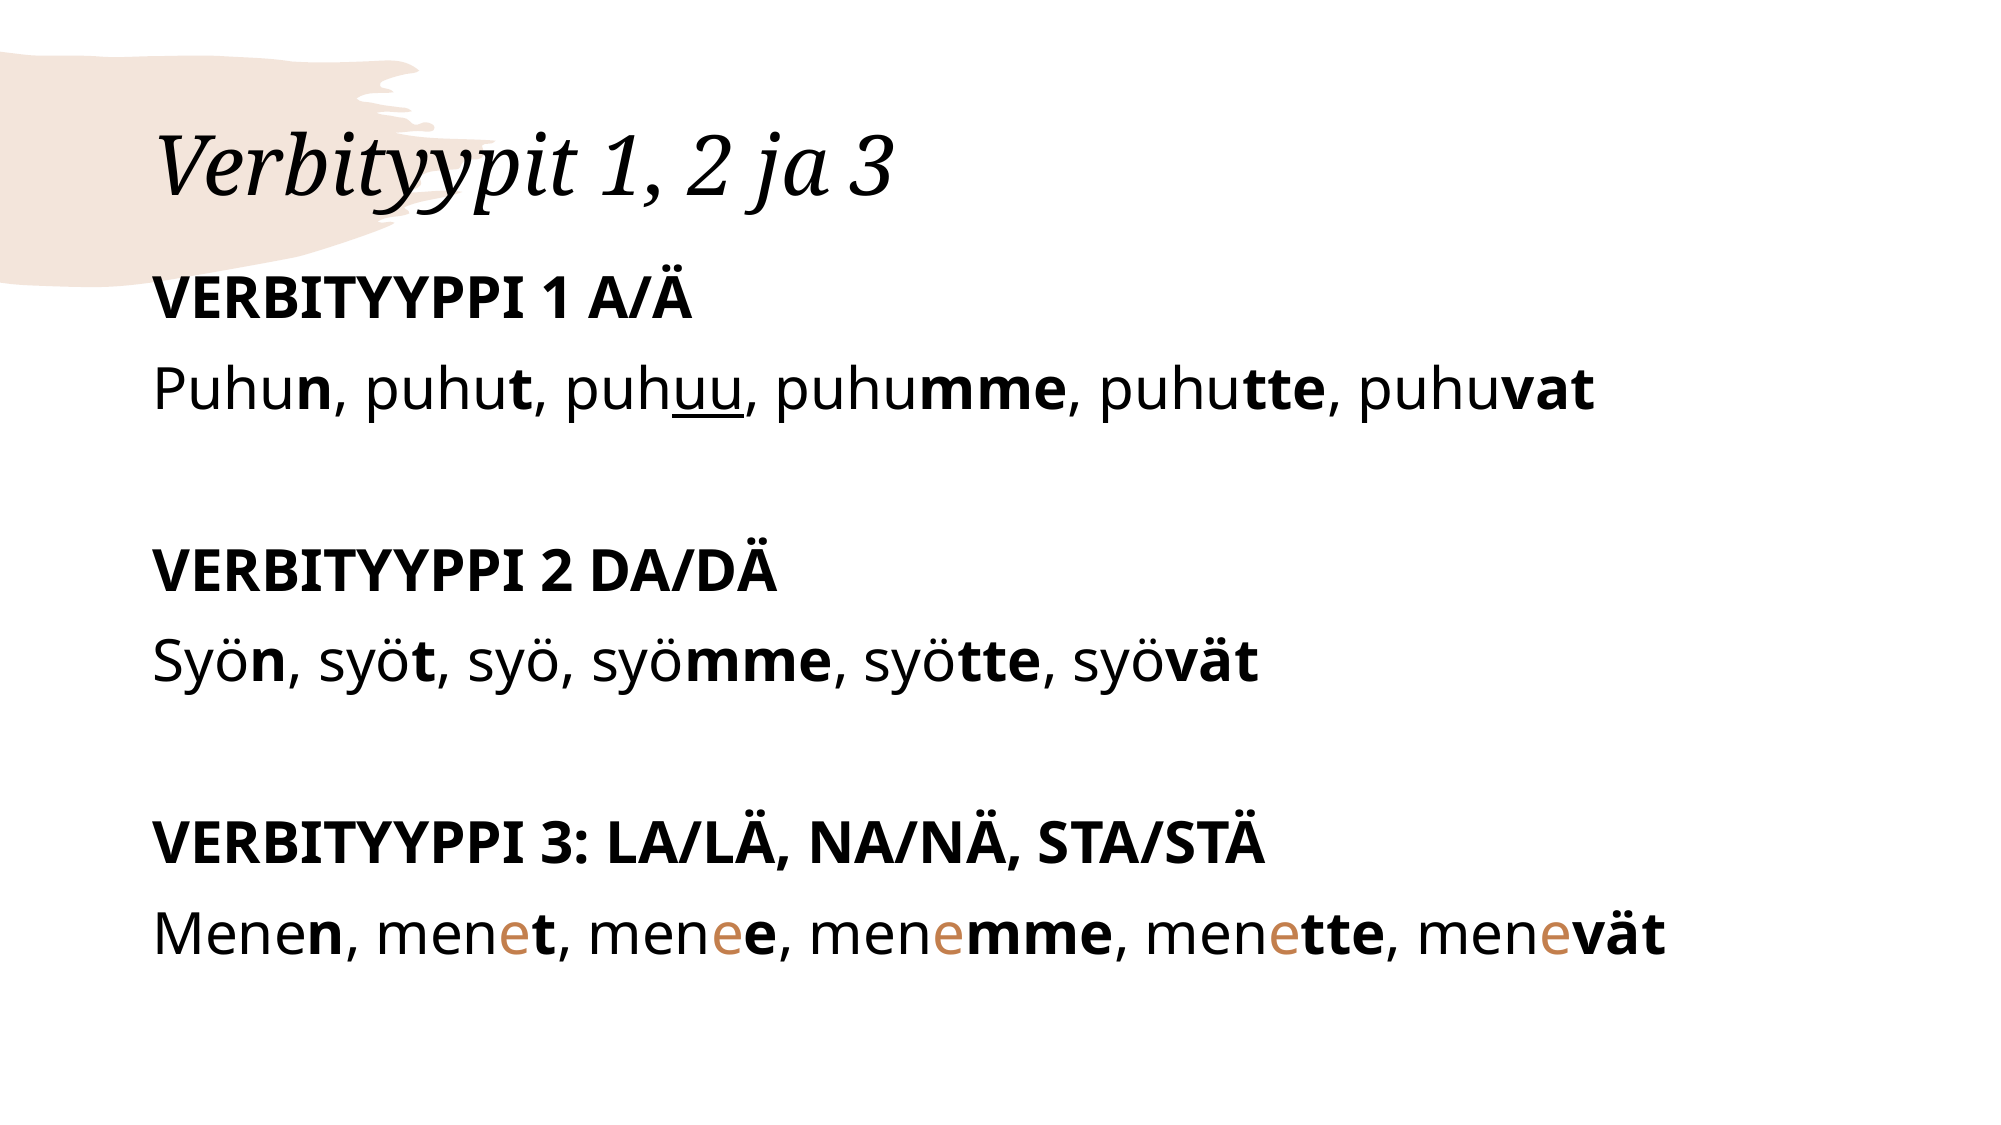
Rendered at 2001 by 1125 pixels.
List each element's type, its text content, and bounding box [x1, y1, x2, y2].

title Verbityypit 1, 2 ja 3 [137, 59, 1863, 252]
list VERBITYYPPI 1 A/Ä Puhun, puhut, puhuu, puhumme, puhutte, puhuvat VERBITYYPPI 2 DA/DÄ Syön, syöt, syö, syömme, syötte, syövät VERBITYYPPI 3: LA/LÄ, NA/NÄ, STA/STÄ Menen, menet, menee, menemme, menette, menevät [137, 252, 1883, 1013]
